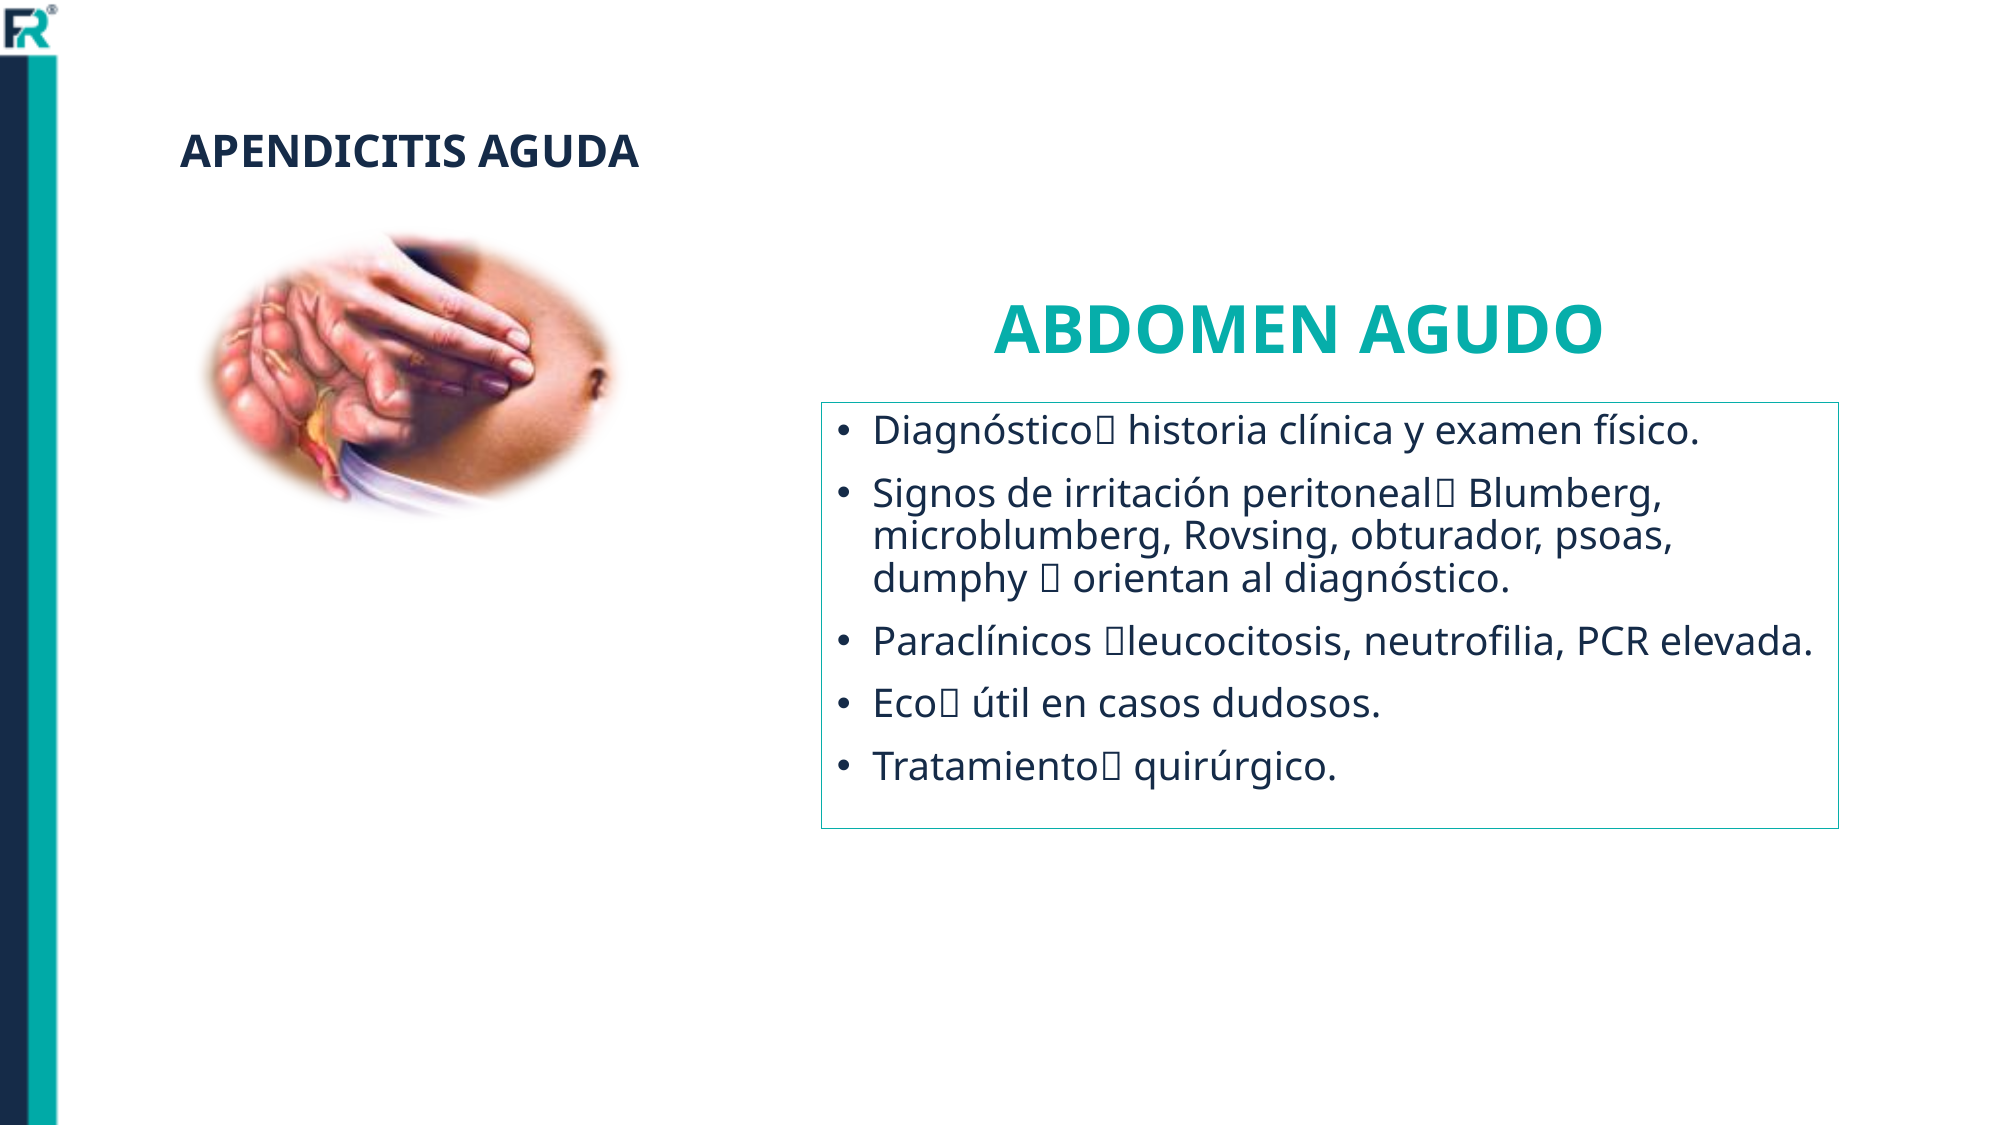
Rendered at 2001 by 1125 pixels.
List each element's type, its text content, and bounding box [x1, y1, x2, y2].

list Diagnóstico historia clínica y examen físico. Signos de irritación peritoneal Blumberg, microblumberg, Rovsing, obturador, psoas, dumphy  orientan al diagnóstico. Paraclínicos leucocitosis, neutrofilia, PCR elevada. Eco útil en casos dudosos. Tratamiento quirúrgico. [821, 402, 1839, 829]
title ABDOMEN AGUDO [736, 261, 1881, 403]
picture [0, 0, 2001, 1125]
text_box APENDICITIS AGUDA [165, 120, 666, 196]
